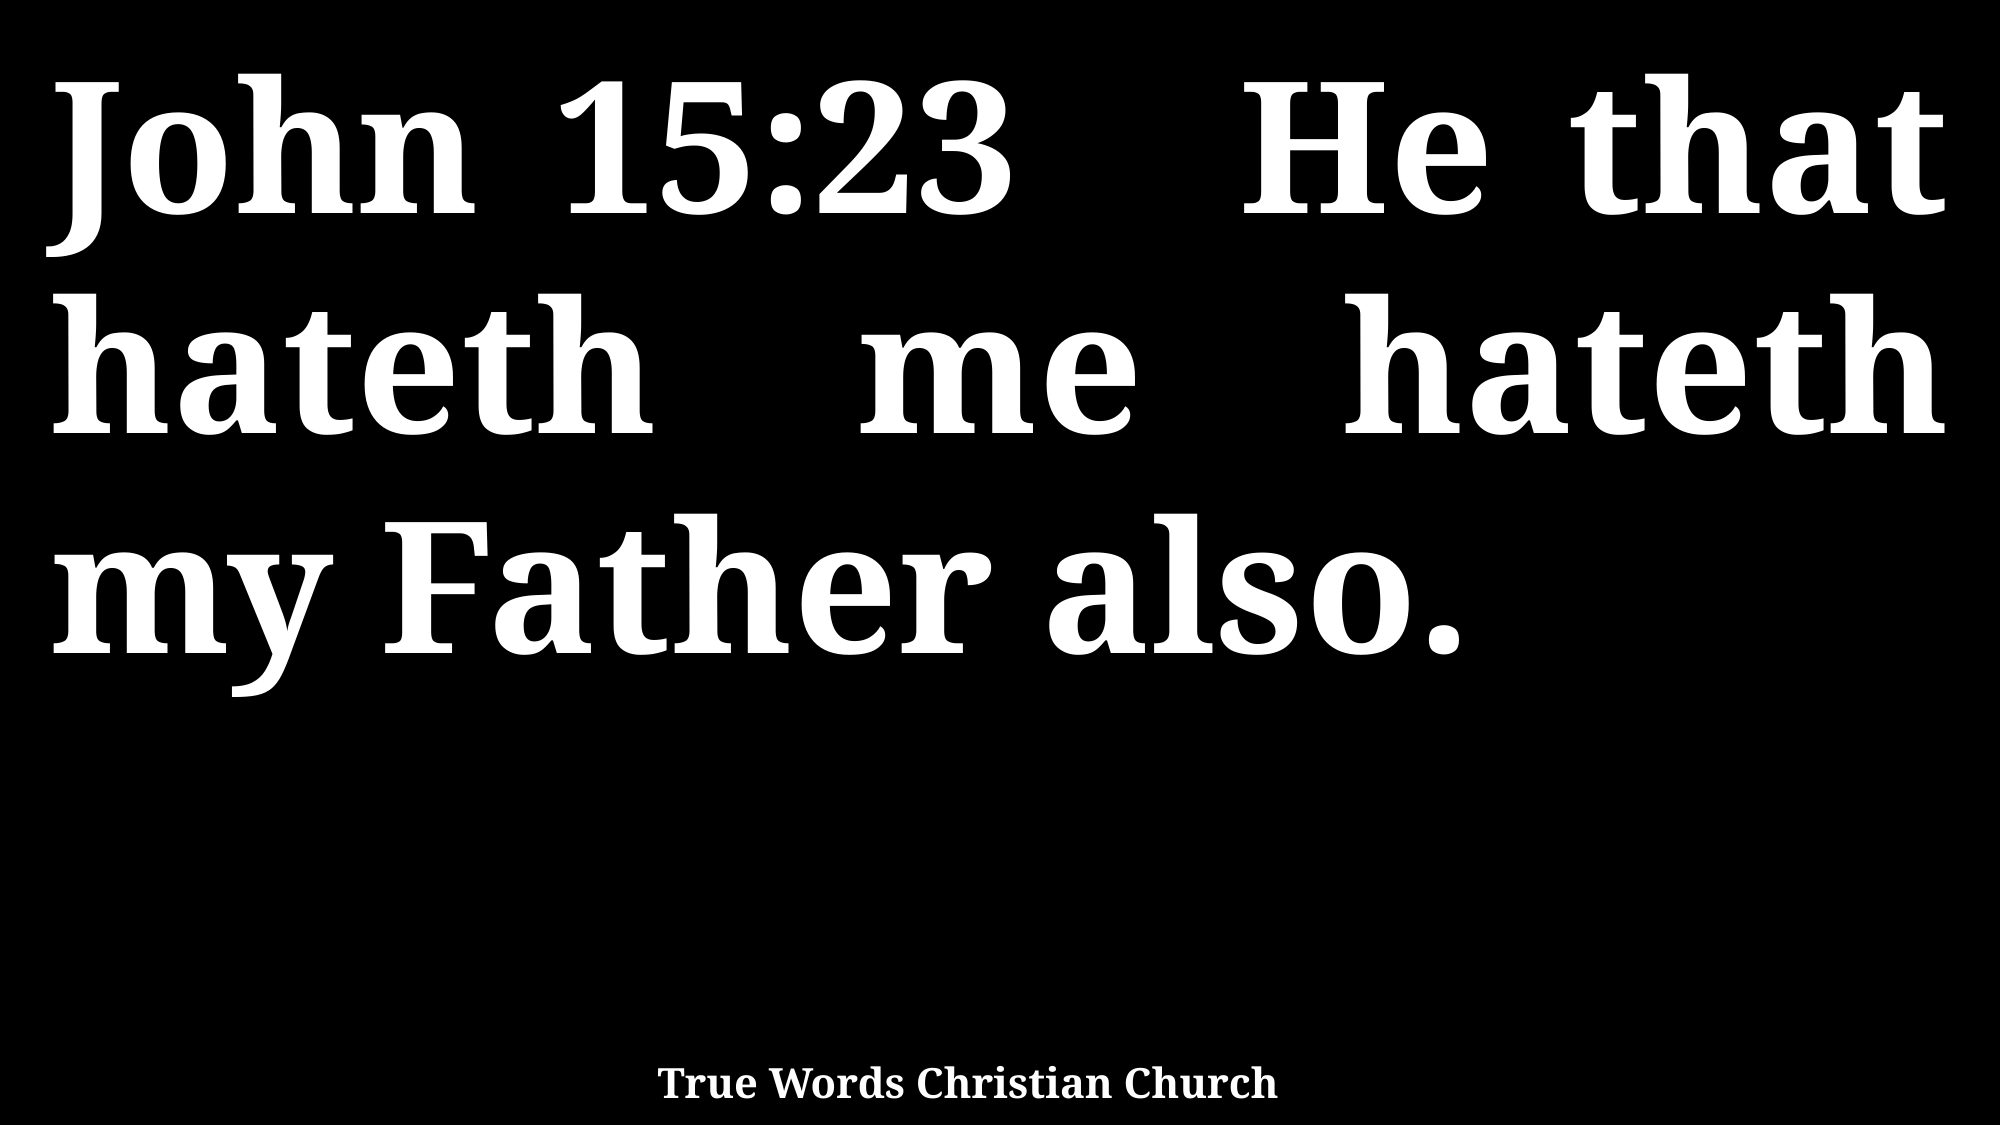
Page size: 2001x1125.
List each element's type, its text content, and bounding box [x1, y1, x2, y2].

text_box True Words Christian Church [642, 1049, 1294, 1114]
text_box John 15:23 He that hateth me hateth my Father also. [35, 22, 1965, 698]
